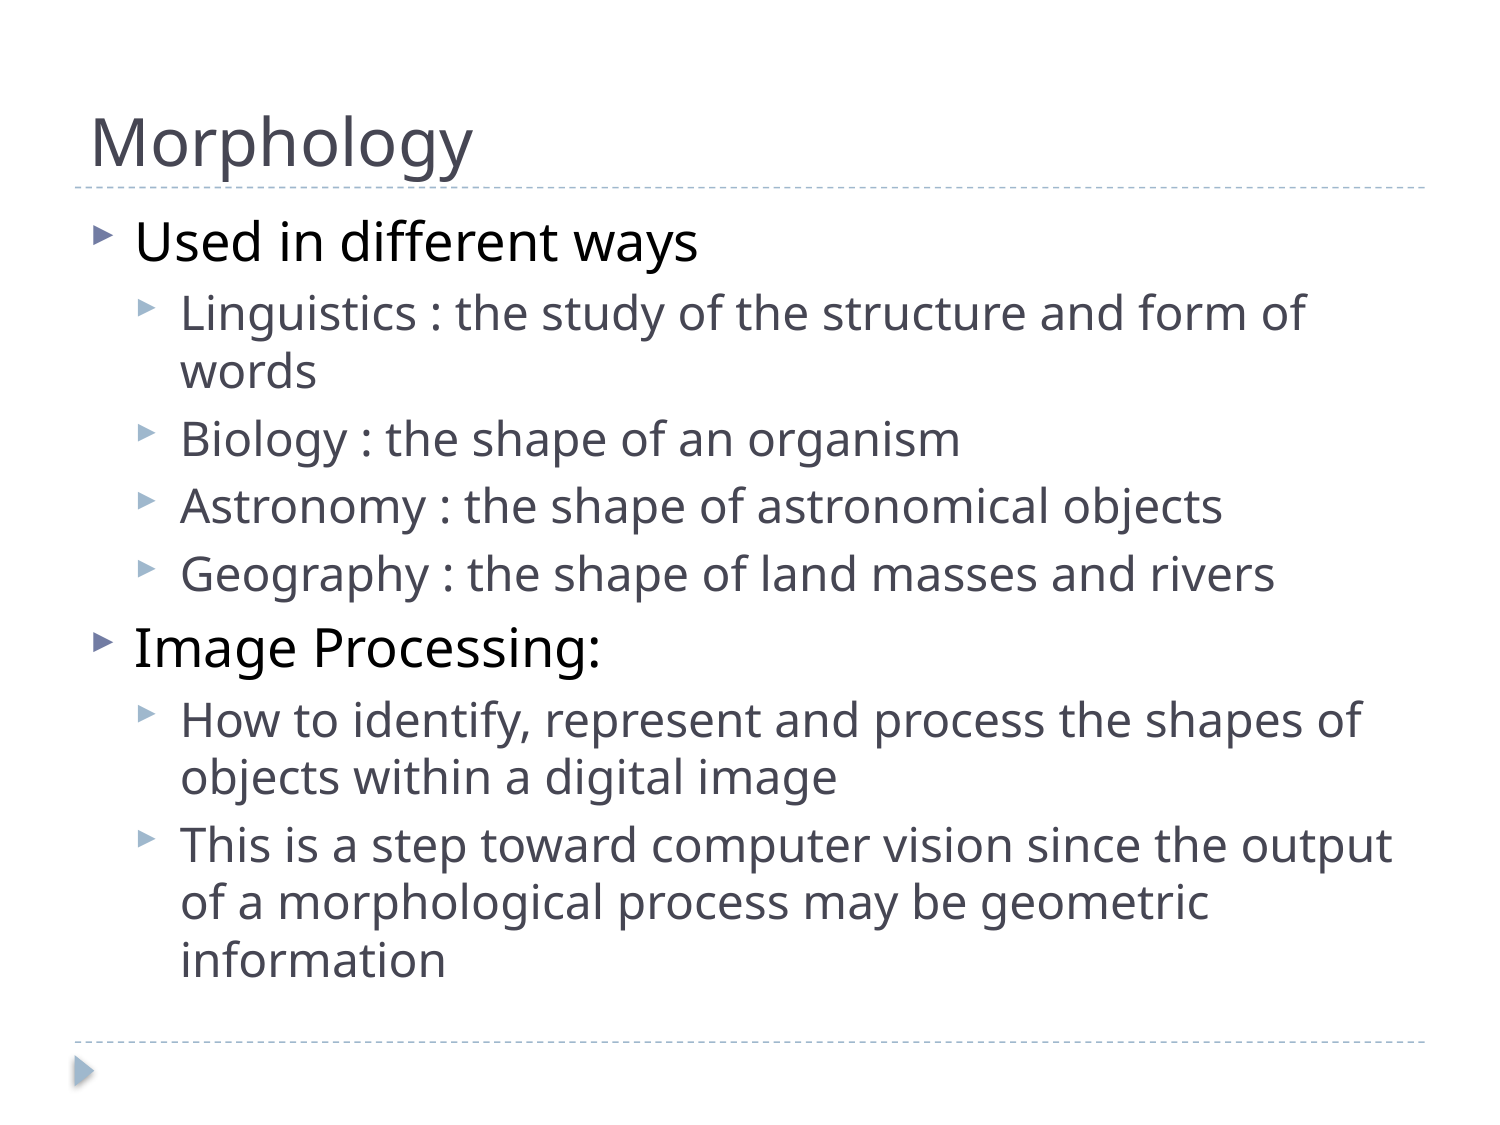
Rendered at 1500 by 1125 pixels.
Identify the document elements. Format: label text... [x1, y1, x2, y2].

list Used in different ways Linguistics : the study of the structure and form of words Biology : the shape of an organism Astronomy : the shape of astronomical objects Geography : the shape of land masses and rivers Image Processing: How to identify, represent and process the shapes of objects within a digital image This is a step toward computer vision since the output of a morphological process may be geometric information [75, 200, 1425, 1010]
title Morphology [75, 24, 1425, 188]
